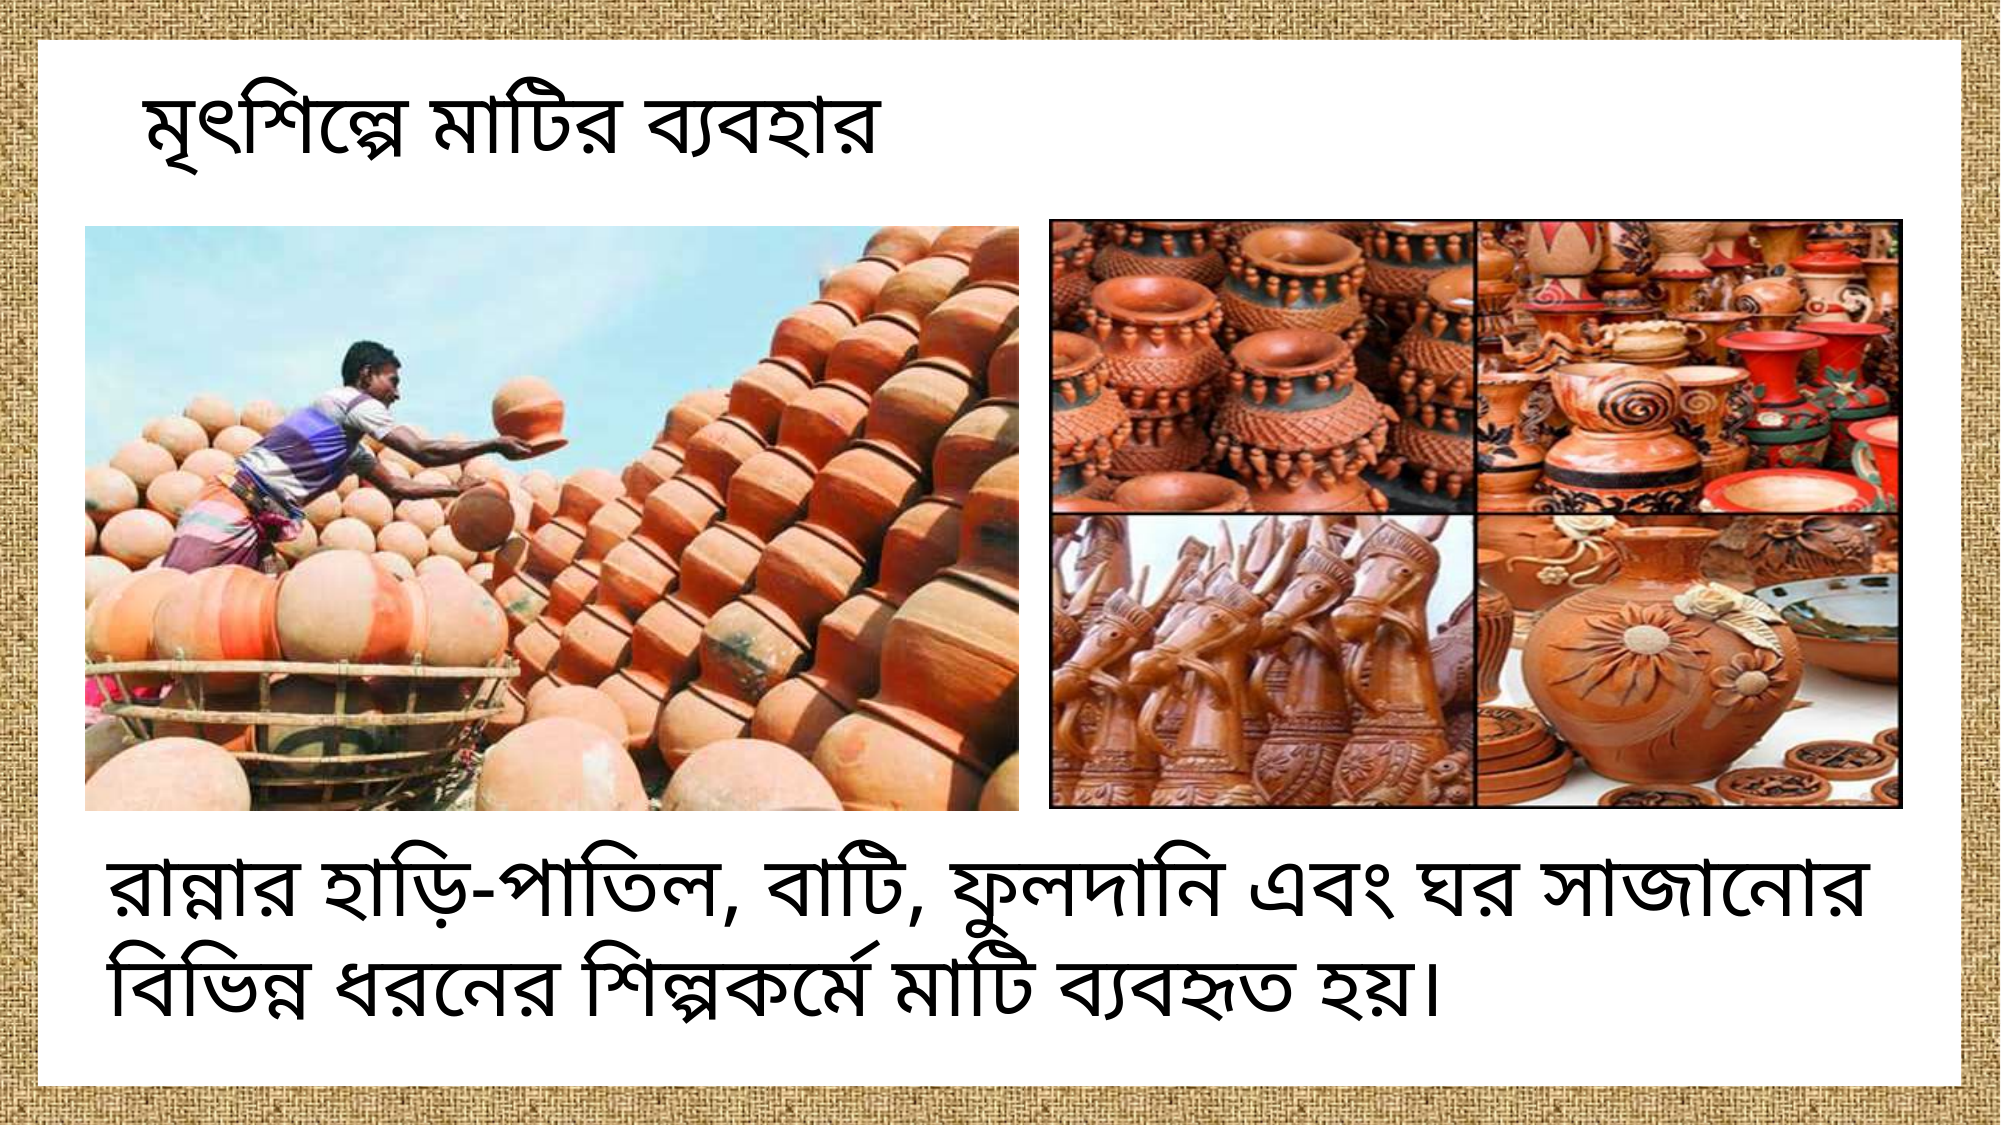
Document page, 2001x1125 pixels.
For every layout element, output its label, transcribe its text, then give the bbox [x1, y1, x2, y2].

text_box রান্নার হাড়ি-পাতিল, বাটি, ফুলদানি এবং ঘর সাজানোর বিভিন্ন ধরনের শিল্পকর্মে মাটি ব্যবহৃত হয়। [92, 825, 1911, 1041]
text_box মৃৎশিল্পে মাটির ব্যবহার [107, 62, 1019, 178]
picture [0, 0, 2001, 1125]
